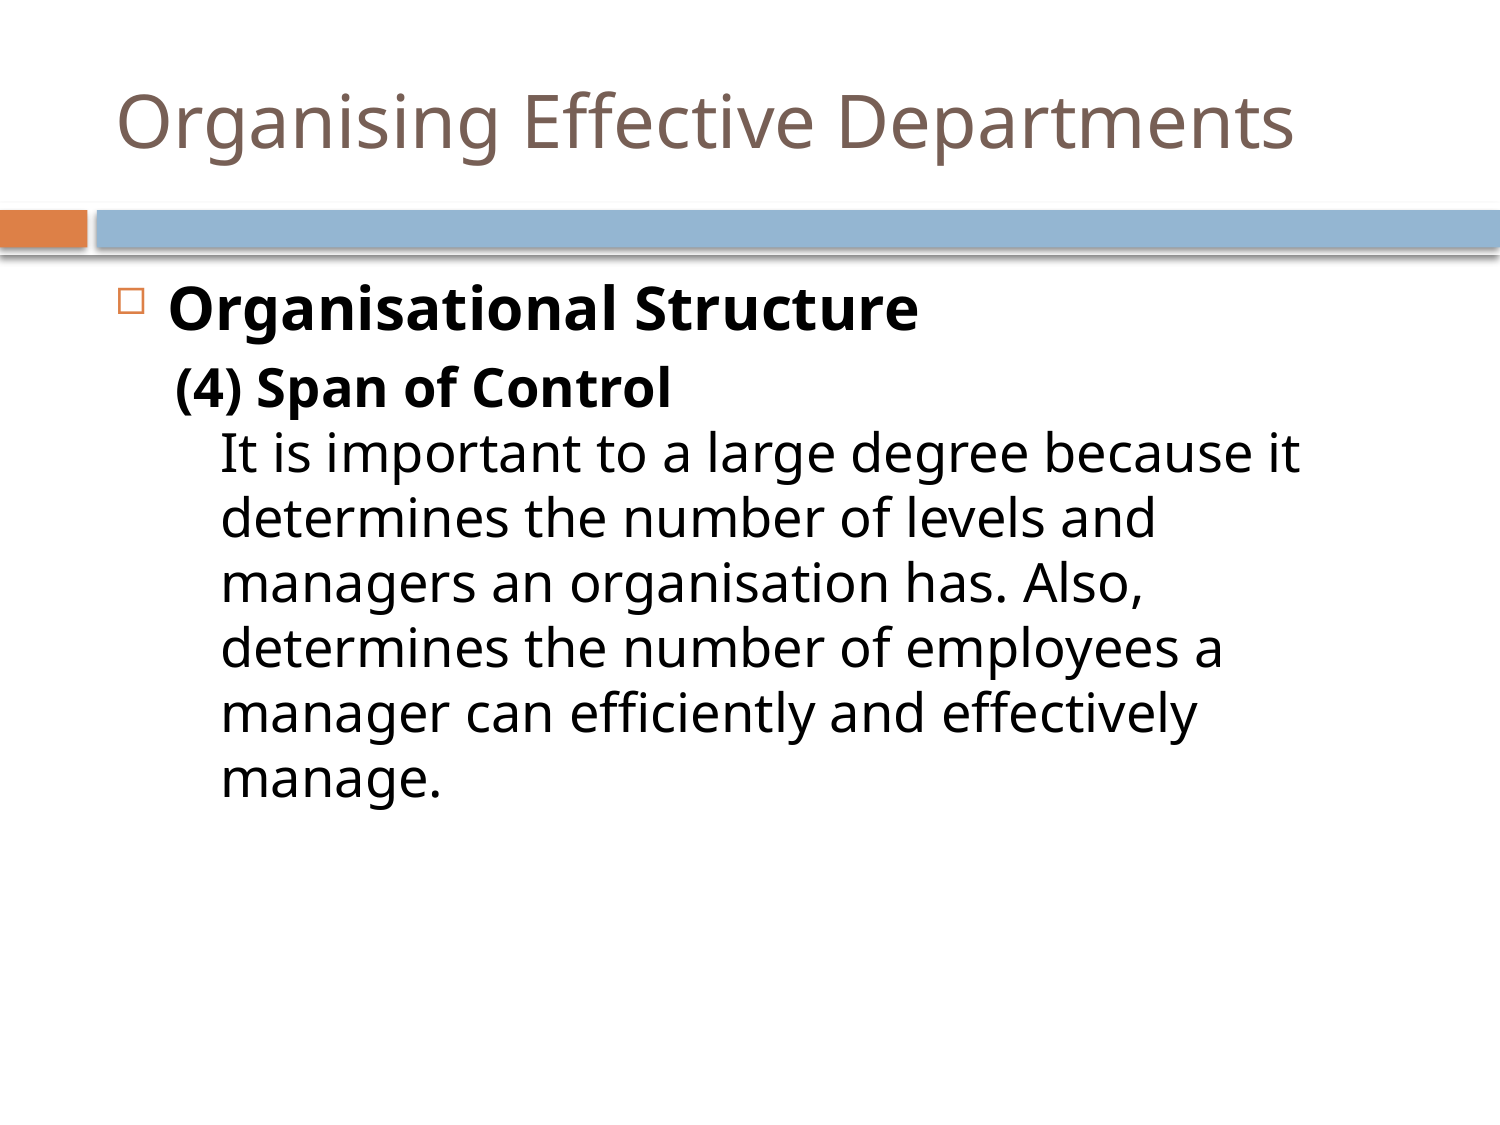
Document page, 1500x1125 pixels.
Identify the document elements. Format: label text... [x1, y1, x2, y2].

title Organising Effective Departments [100, 37, 1438, 200]
list Organisational Structure (4) Span of Control It is important to a large degree because it determines the number of levels and managers an organisation has. Also, determines the number of employees a manager can efficiently and effectively manage. [100, 262, 1438, 1000]
